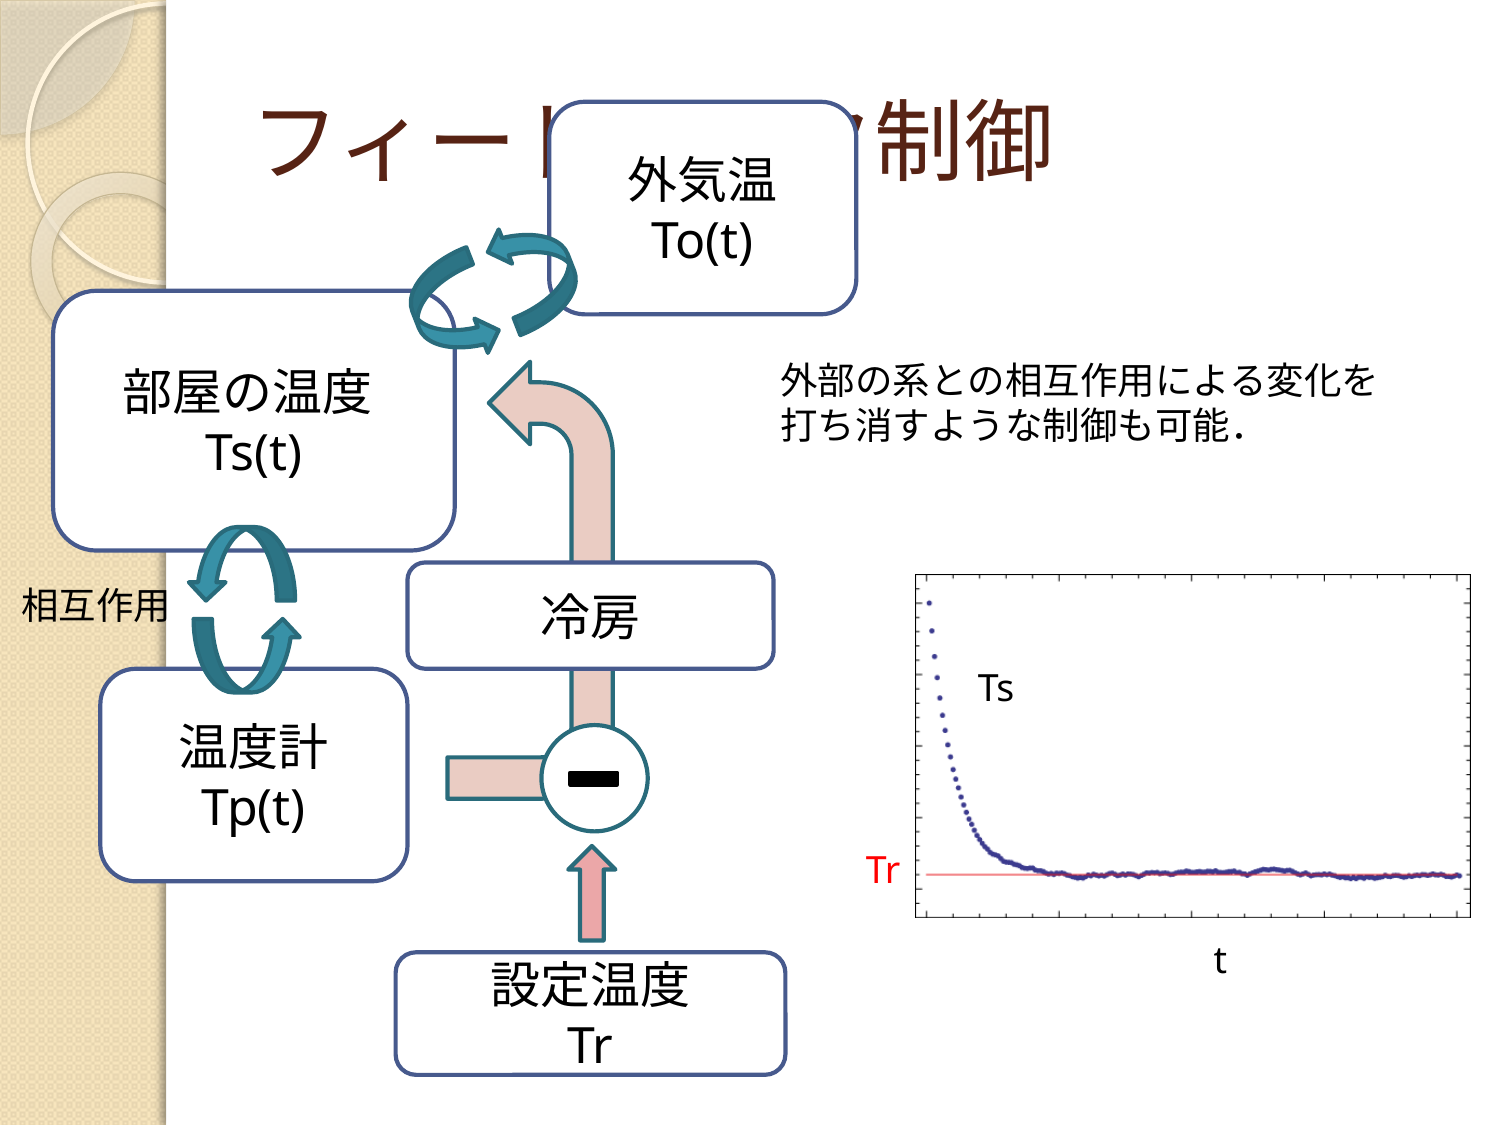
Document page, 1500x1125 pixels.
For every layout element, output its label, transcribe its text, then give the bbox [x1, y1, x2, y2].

text_box 相互作用 [6, 574, 180, 634]
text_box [410, 101, 857, 349]
text_box 外部の系との相互作用による変化を 打ち消すような制御も可能． [765, 349, 1395, 455]
picture [915, 574, 1471, 918]
text_box [445, 755, 534, 801]
text_box [569, 671, 615, 722]
text_box 部屋の温度Ts(t) [50, 288, 457, 553]
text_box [541, 724, 648, 832]
text_box t [1198, 928, 1242, 989]
title フィードバック制御 [235, 45, 1466, 233]
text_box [187, 526, 302, 693]
text_box [566, 843, 618, 943]
text_box 冷房 [405, 560, 776, 671]
text_box [486, 361, 615, 560]
text_box Tr [850, 838, 908, 899]
text_box 設定温度 Tr [393, 950, 788, 1077]
text_box 温度計 Tp(t) [98, 666, 410, 884]
